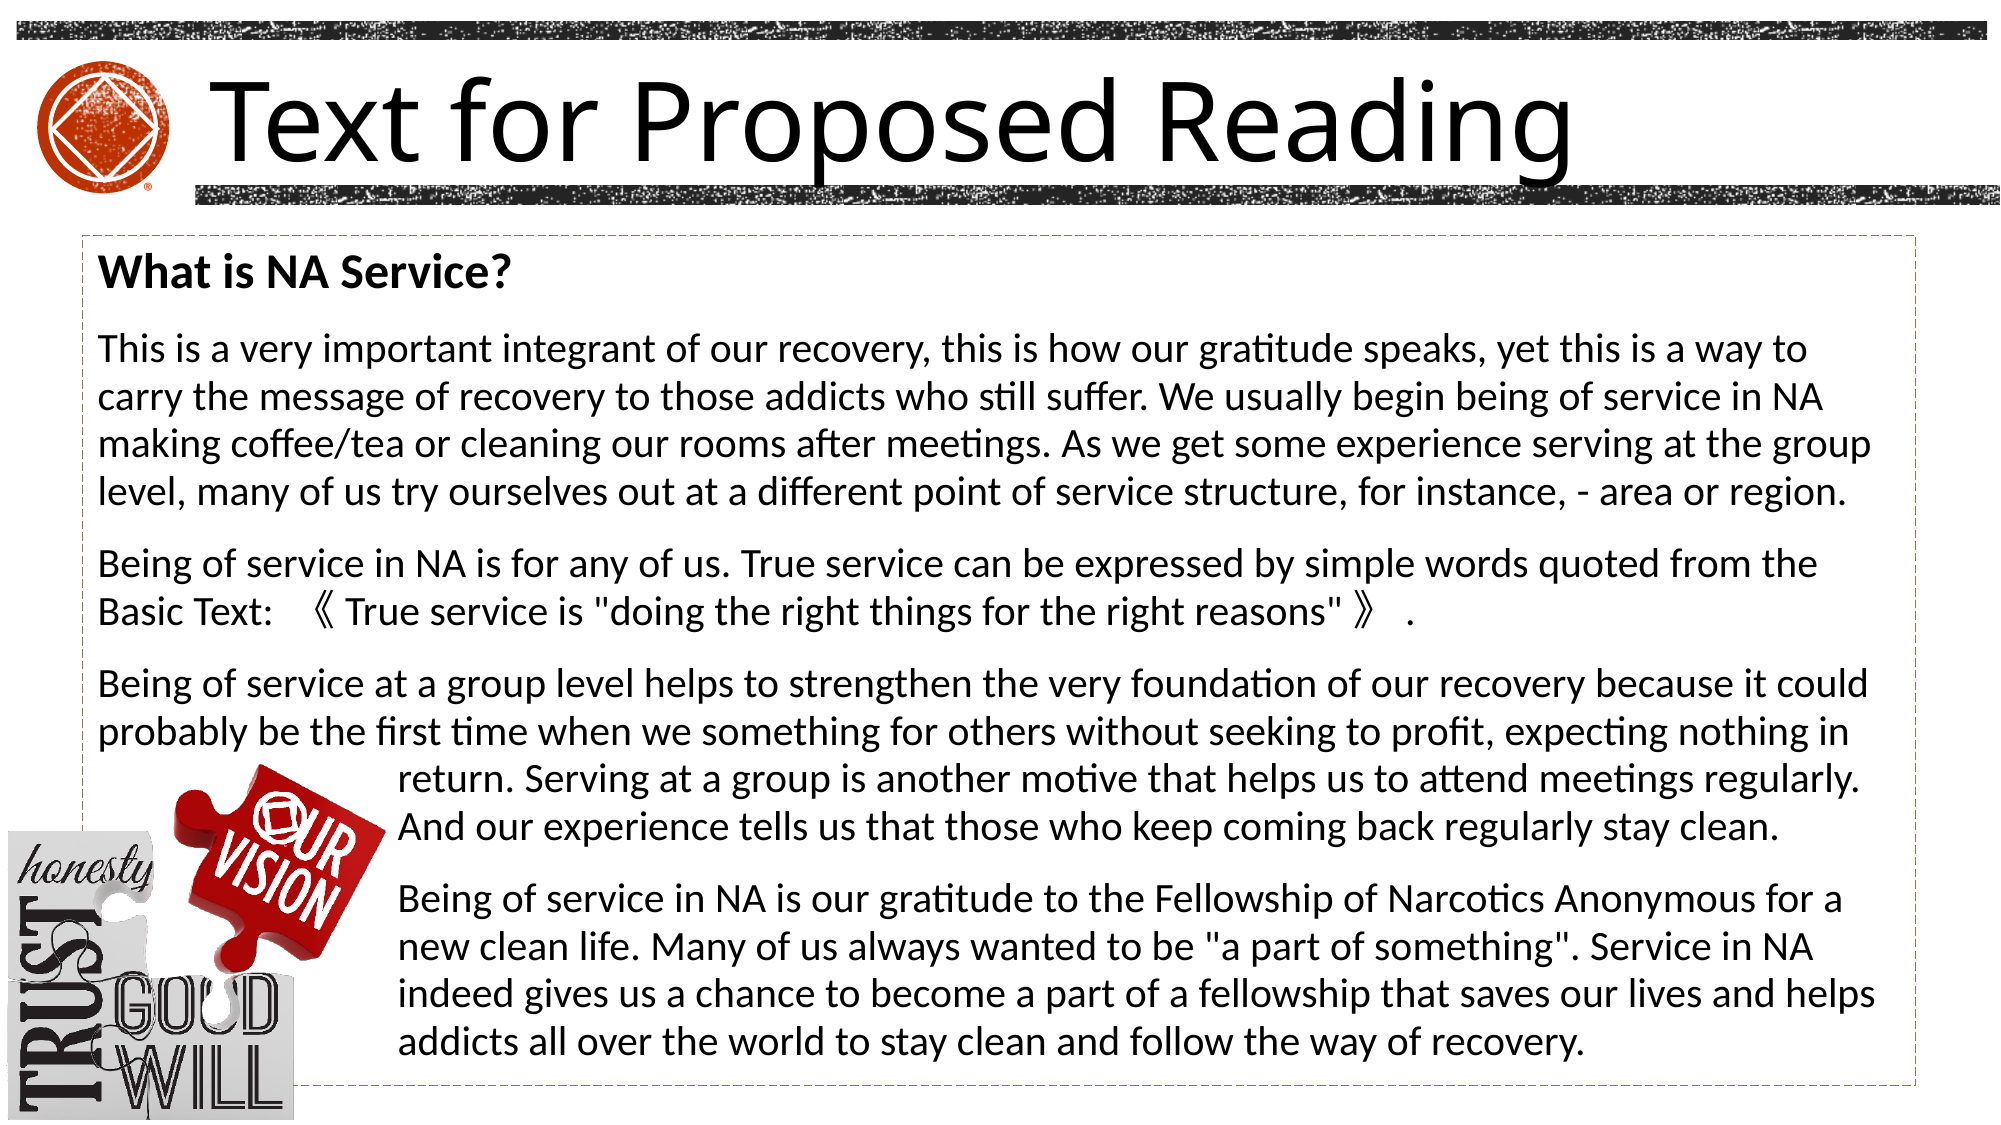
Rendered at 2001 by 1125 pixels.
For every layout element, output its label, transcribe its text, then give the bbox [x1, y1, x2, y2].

text_box [16, 21, 1988, 40]
picture [2, 758, 389, 1125]
subtitle What is NA Service? This is a very important integrant of our recovery, this is how our gratitude speaks, yet this is a way to carry the message of recovery to those addicts who still suffer. We usually begin being of service in NA making coffee/tea or cleaning our rooms after meetings. As we get some experience serving at the group level, many of us try ourselves out at a different point of service structure, for instance, - area or region. Being of service in NA is for any of us. True service can be expressed by simple words quoted from the Basic Text: 《True service is "doing the right things for the right reasons"》. Being of service at a group level helps to strengthen the very foundation of our recovery because it could probably be the first time when we something for others without seeking to profit, expecting nothing in return. Serving at a group is another motive that helps us to attend meetings regularly. And our experience tells us that those who keep coming back regularly stay clean. Being of service in NA is our gratitude to the Fellowship of Narcotics Anonymous for a new clean life. Many of us always wanted to be "a part of something". Service in NA indeed gives us a chance to become a part of a fellowship that saves our lives and helps addicts all over the world to stay clean and follow the way of recovery. [82, 235, 1916, 1086]
title Text for Proposed Reading [194, 40, 1957, 194]
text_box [37, 61, 170, 231]
text_box [194, 184, 2000, 206]
